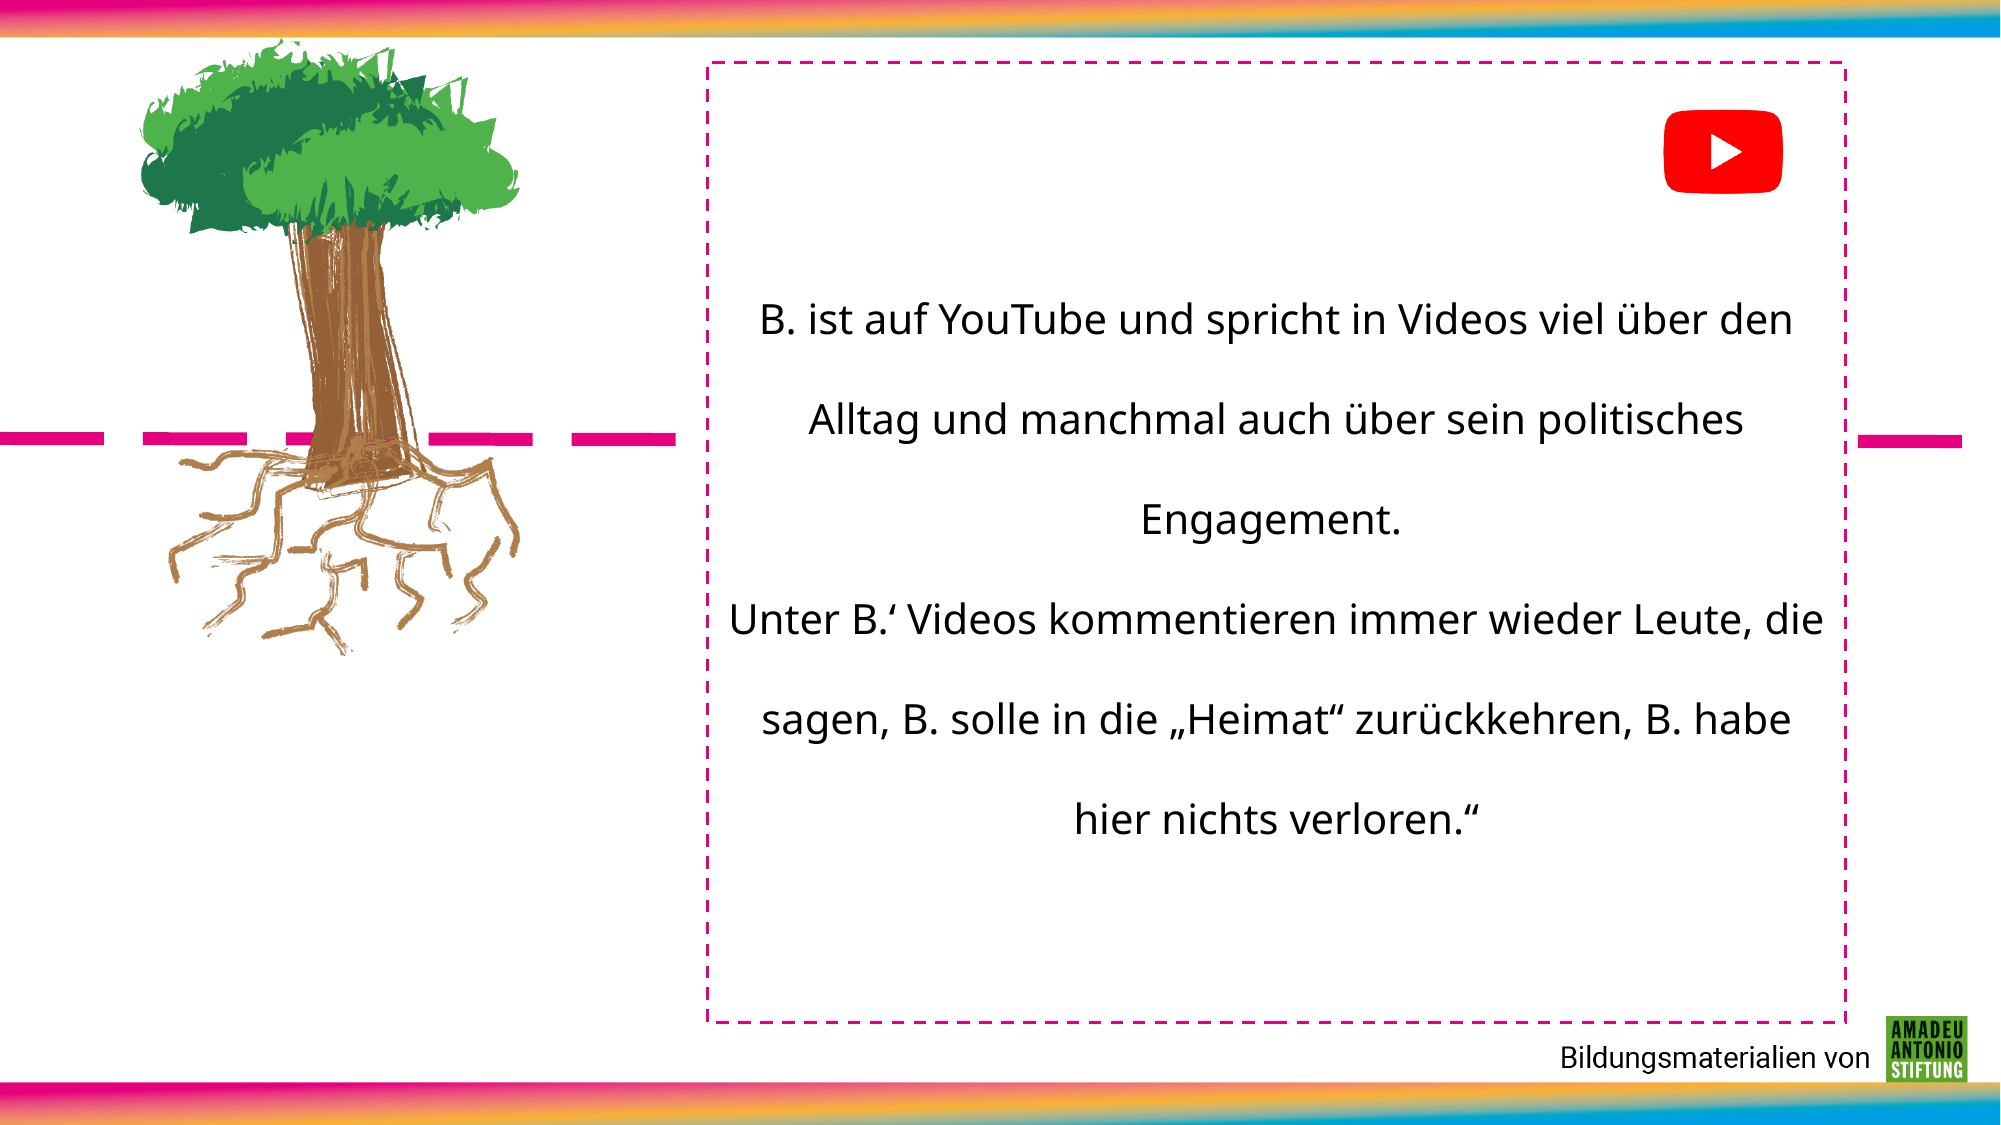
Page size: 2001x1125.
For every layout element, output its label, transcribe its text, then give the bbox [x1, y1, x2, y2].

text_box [0, 438, 168, 442]
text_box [520, 438, 2000, 442]
text_box B. ist auf YouTube und spricht in Videos viel über den Alltag und manchmal auch über sein politisches Engagement. Unter B.‘ Videos kommentieren immer wieder Leute, die sagen, B. solle in die „Heimat“ zurückkehren, B. habe hier nichts verloren.“ [707, 61, 1846, 438]
text_box B. ist auf YouTube und spricht in Videos viel über den Alltag und manchmal auch über sein politisches Engagement. Unter B.‘ Videos kommentieren immer wieder Leute, die sagen, B. solle in die „Heimat“ zurückkehren, B. habe hier nichts verloren.“ [707, 442, 1846, 1024]
picture [0, 0, 2001, 1125]
